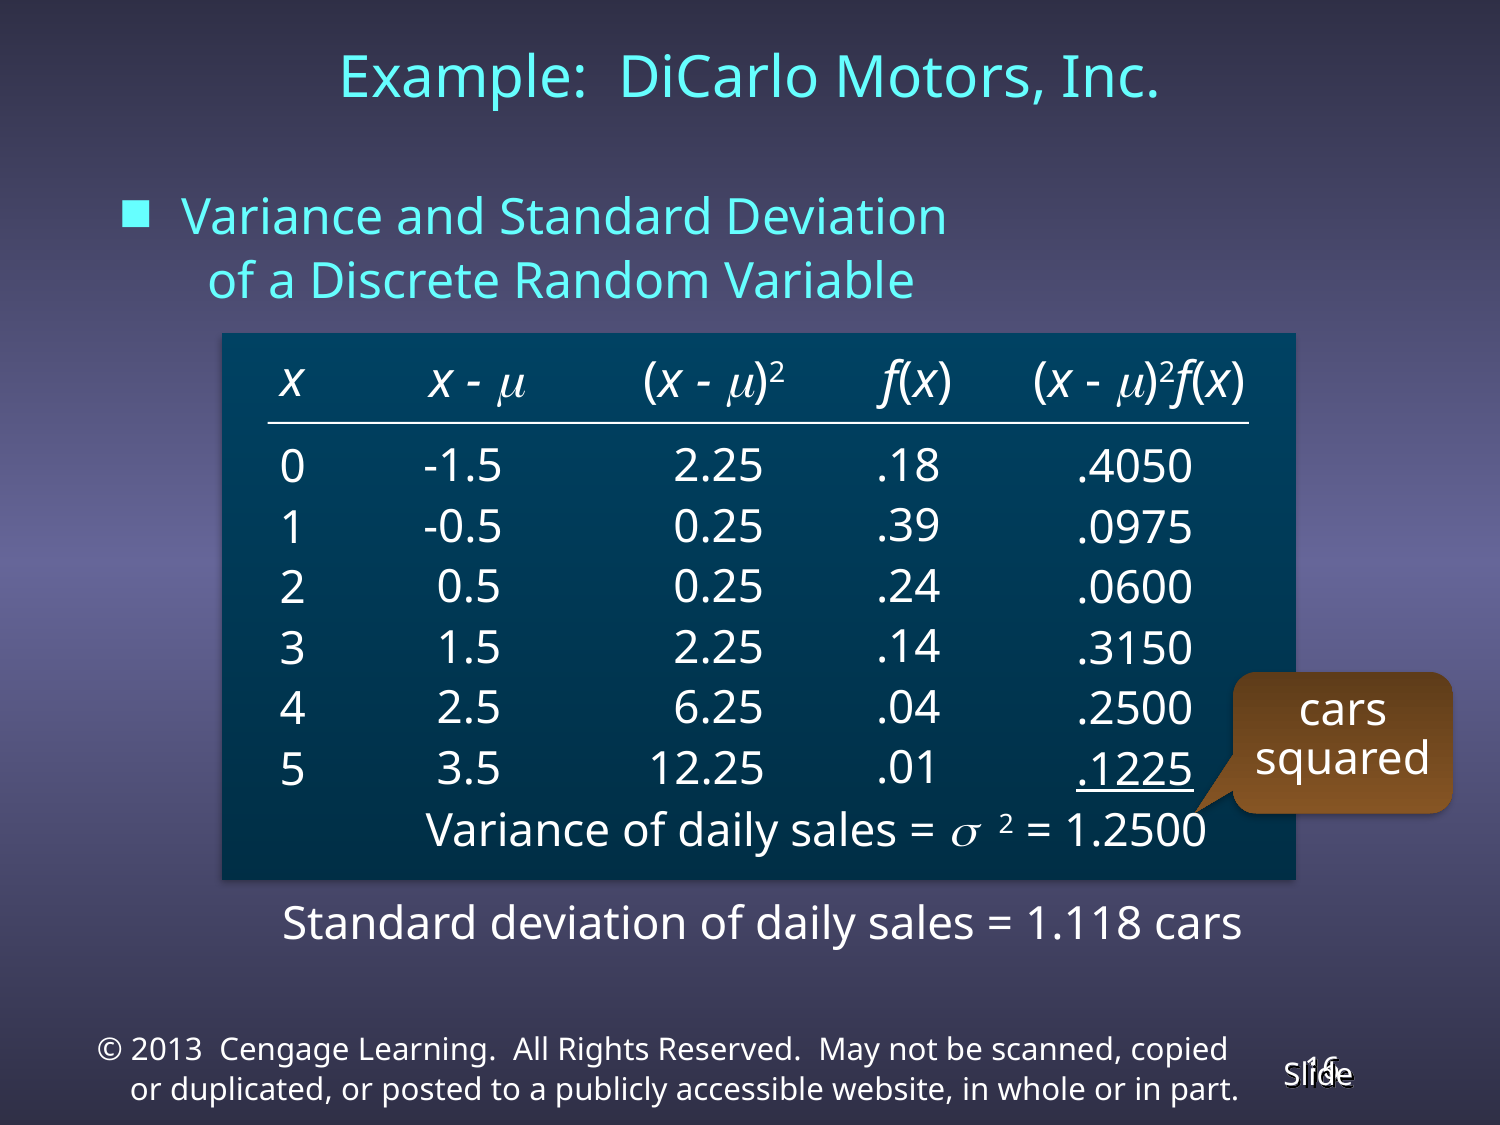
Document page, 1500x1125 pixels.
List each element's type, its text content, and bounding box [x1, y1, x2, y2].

text_box Variance of daily sales = s 2 = 1.2500 [357, 786, 1276, 871]
text_box x -  [411, 335, 543, 420]
text_box 2.25 0.25 0.25 2.25 6.25 12.25 [630, 432, 784, 786]
text_box 0 1 2 3 4 5 [248, 433, 337, 793]
text_box .18 .39 .24 .14 .04 .01 [852, 433, 965, 786]
text_box x [248, 332, 337, 420]
list Variance and Standard Deviation of a Discrete Random Variable [110, 184, 1386, 1032]
text_box f(x) [861, 332, 974, 423]
text_box -1.5 -0.5 0.5 1.5 2.5 3.5 [402, 432, 524, 786]
text_box Standard deviation of daily sales = 1.118 cars [180, 873, 1346, 968]
text_box cars squared [1195, 671, 1454, 814]
text_box (x - )2 [627, 332, 803, 423]
text_box .4050 .0975 .0600 .3150 .2500 .1225 [1058, 433, 1212, 786]
title Example: DiCarlo Motors, Inc. [112, 18, 1388, 131]
text_box (x - )2f(x) [1017, 332, 1262, 423]
